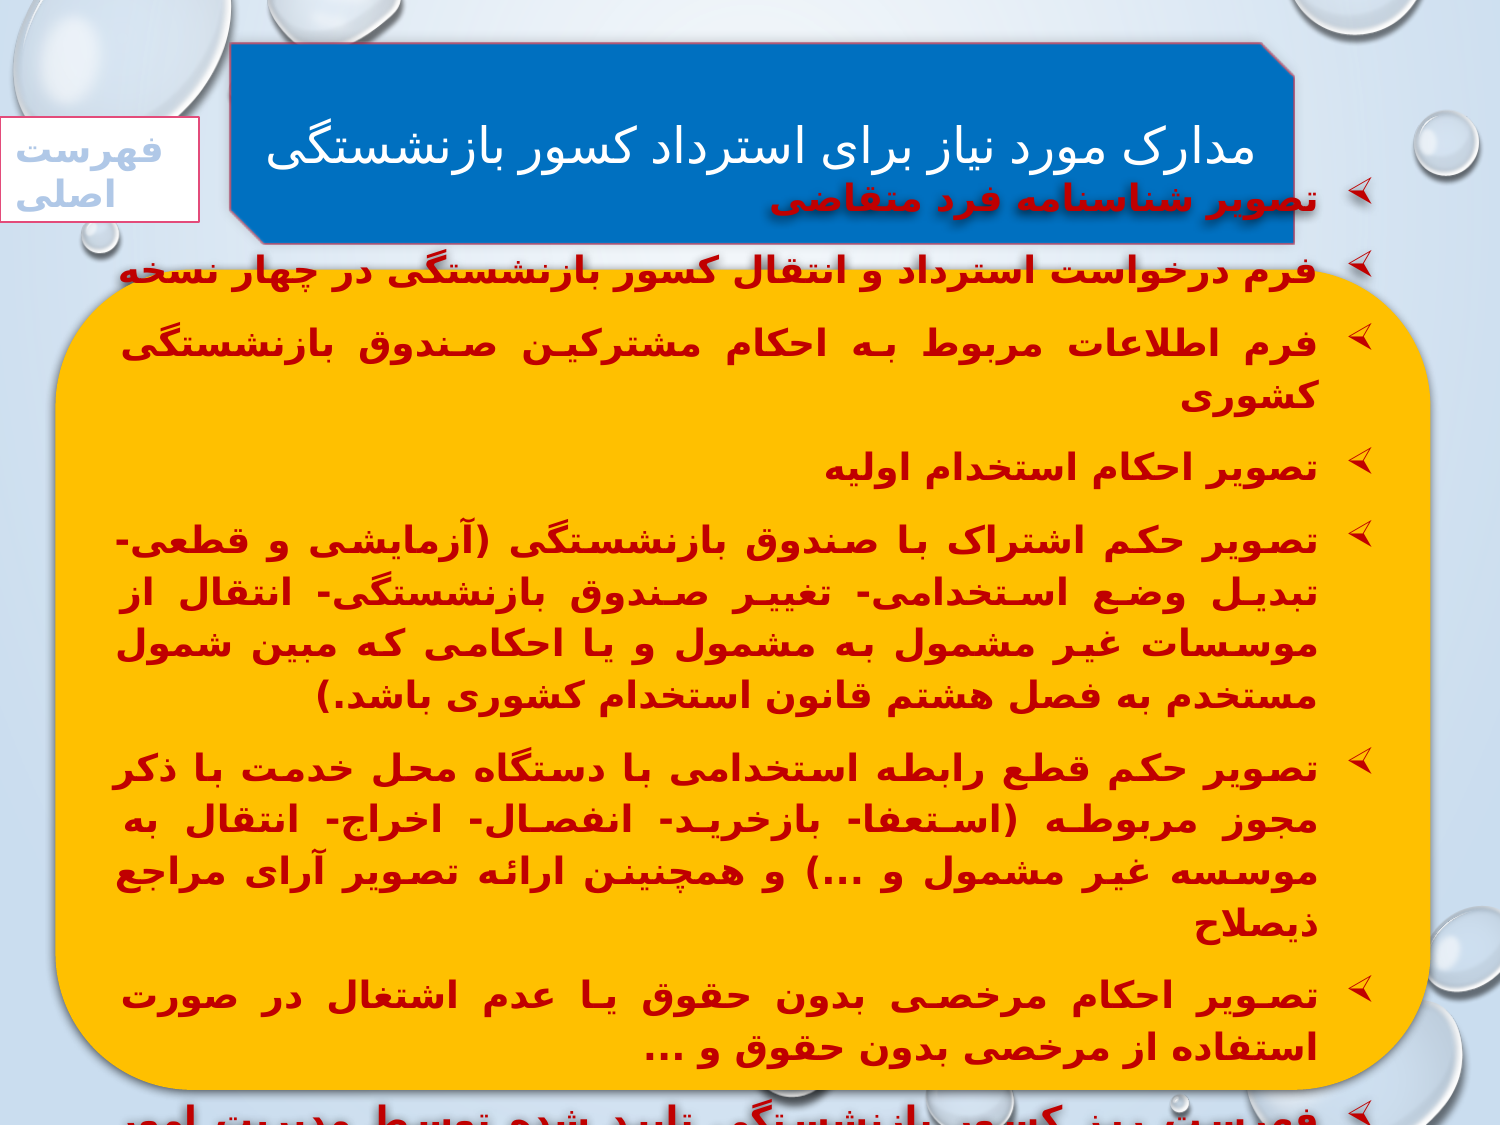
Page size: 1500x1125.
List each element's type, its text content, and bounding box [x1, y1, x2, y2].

text_box تصویر شناسنامه فرد متقاضی فرم درخواست استرداد و انتقال کسور بازنشستگی در چهار نسخه فرم اطلاعات مربوط به احکام مشترکین صندوق بازنشستگی کشوری تصویر احکام استخدام اولیه تصویر حکم اشتراک با صندوق بازنشستگی (آزمایشی و قطعی- تبدیل وضع استخدامی- تغییر صندوق بازنشستگی- انتقال از موسسات غیر مشمول به مشمول و یا احکامی که مبین شمول مستخدم به فصل هشتم قانون استخدام کشوری باشد.) تصویر حکم قطع رابطه استخدامی با دستگاه محل خدمت با ذکر مجوز مربوطه (استعفا- بازخرید- انفصال- اخراج- انتقال به موسسه غیر مشمول و ...) و همچنینن ارائه تصویر آرای مراجع ذیصلاح تصویر احکام مرخصی بدون حقوق یا عدم اشتغال در صورت استفاده از مرخصی بدون حقوق و ... فهرست ریز کسور بازنشستگی تایید شده توسط مدیریت امور مالی یا ذیحساب دستگاه در شهرداری ها توسط شهردار. [55, 269, 1431, 1090]
text_box فهرست اصلی [0, 116, 200, 223]
text_box مدارک مورد نیاز برای استرداد کسور بازنشستگی [232, 45, 1293, 242]
picture [0, 0, 1500, 1125]
